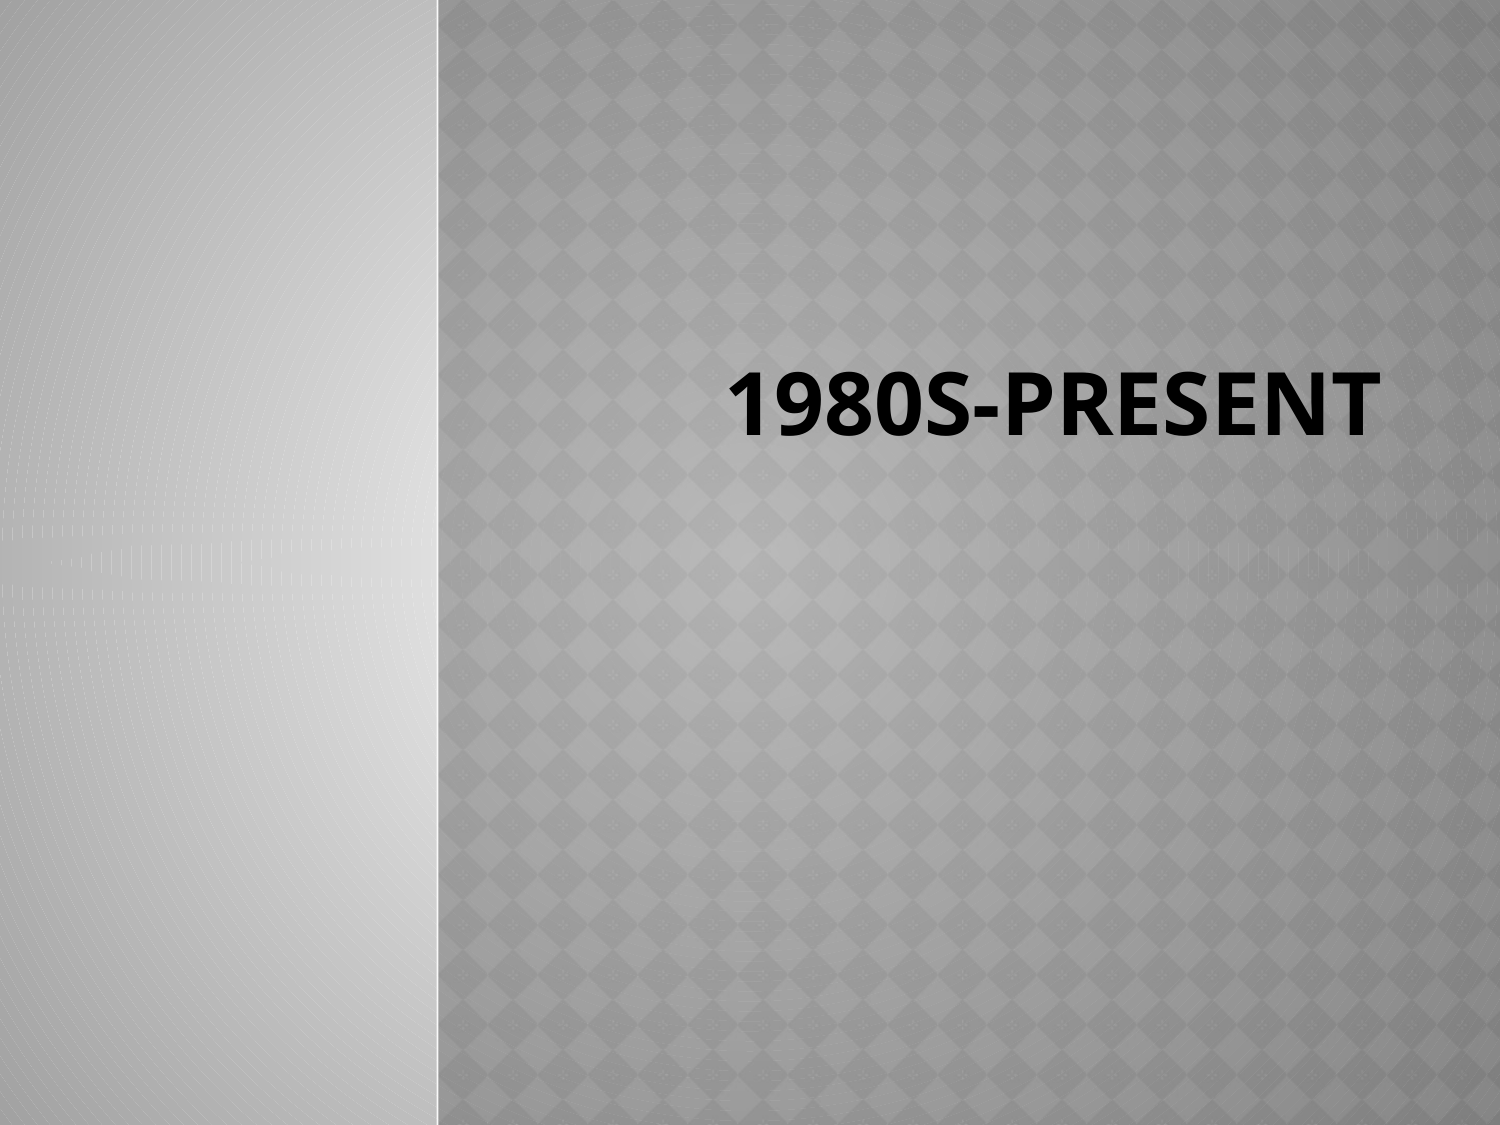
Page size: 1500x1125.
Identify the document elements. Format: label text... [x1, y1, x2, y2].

title 1980s-Present [552, 87, 1390, 558]
